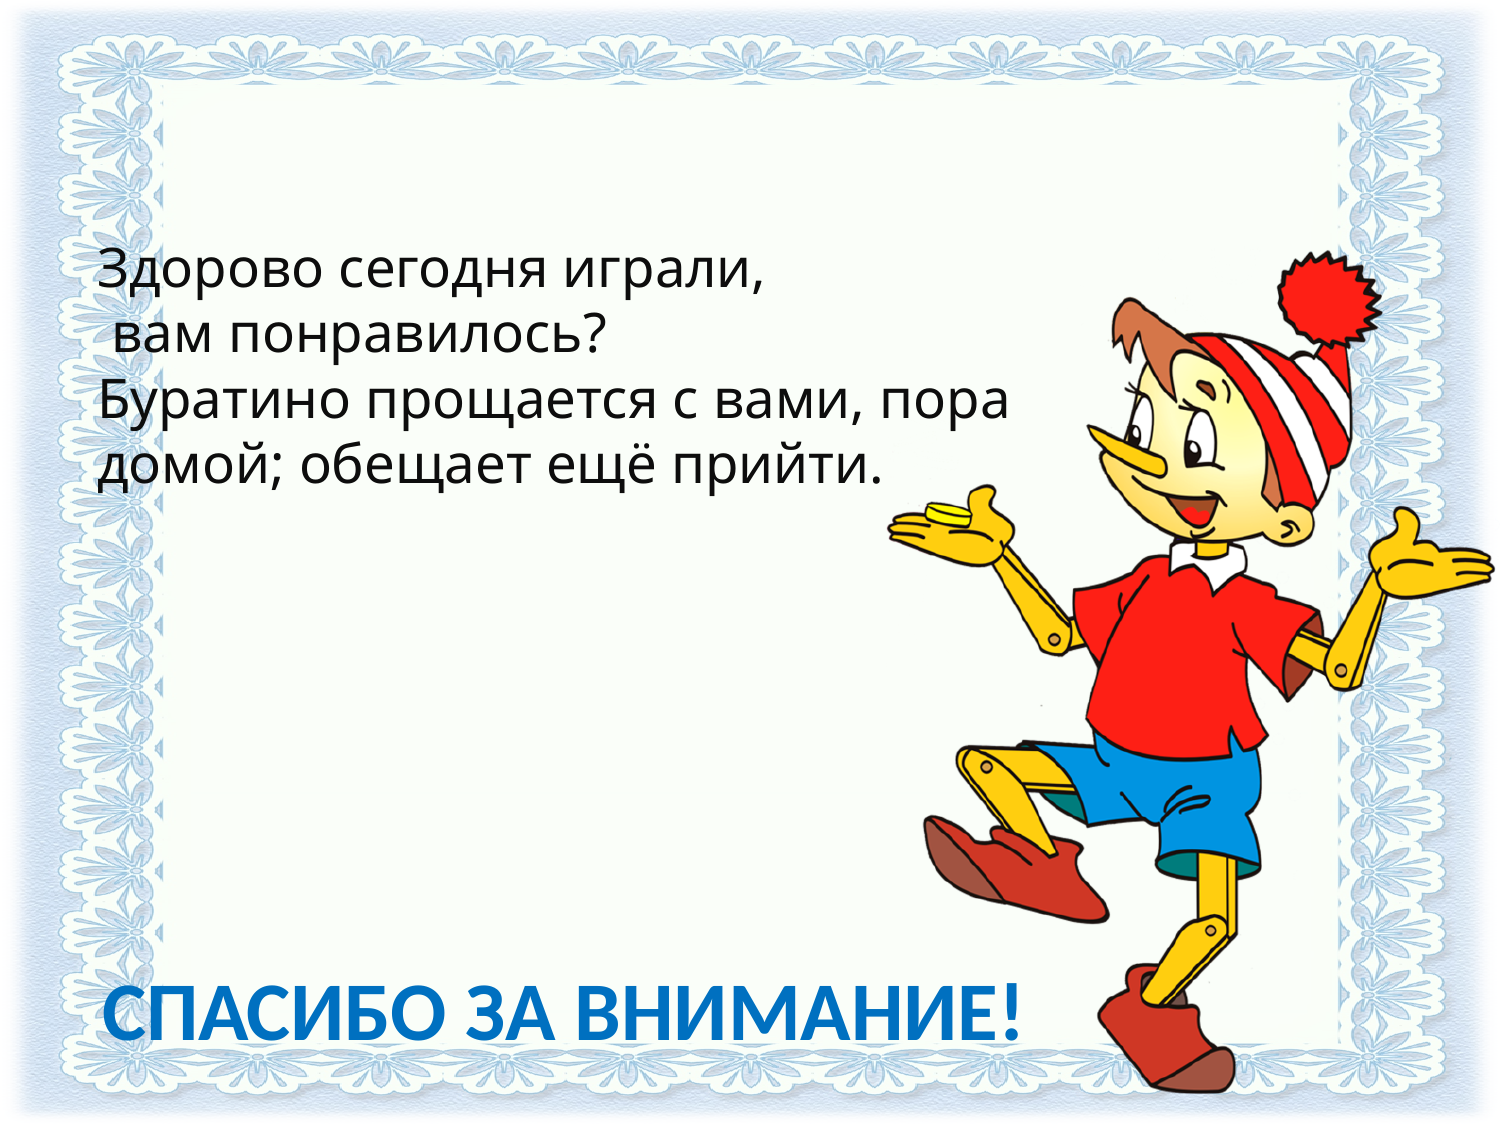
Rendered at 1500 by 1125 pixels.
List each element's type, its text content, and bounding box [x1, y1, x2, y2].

title Здорово сегодня играли, вам понравилось? Буратино прощается с вами, пора домой; обещает ещё прийти. [82, 222, 1032, 612]
text_box СПАСИБО ЗА ВНИМАНИЕ! [87, 949, 879, 1064]
picture [884, 245, 1500, 1095]
